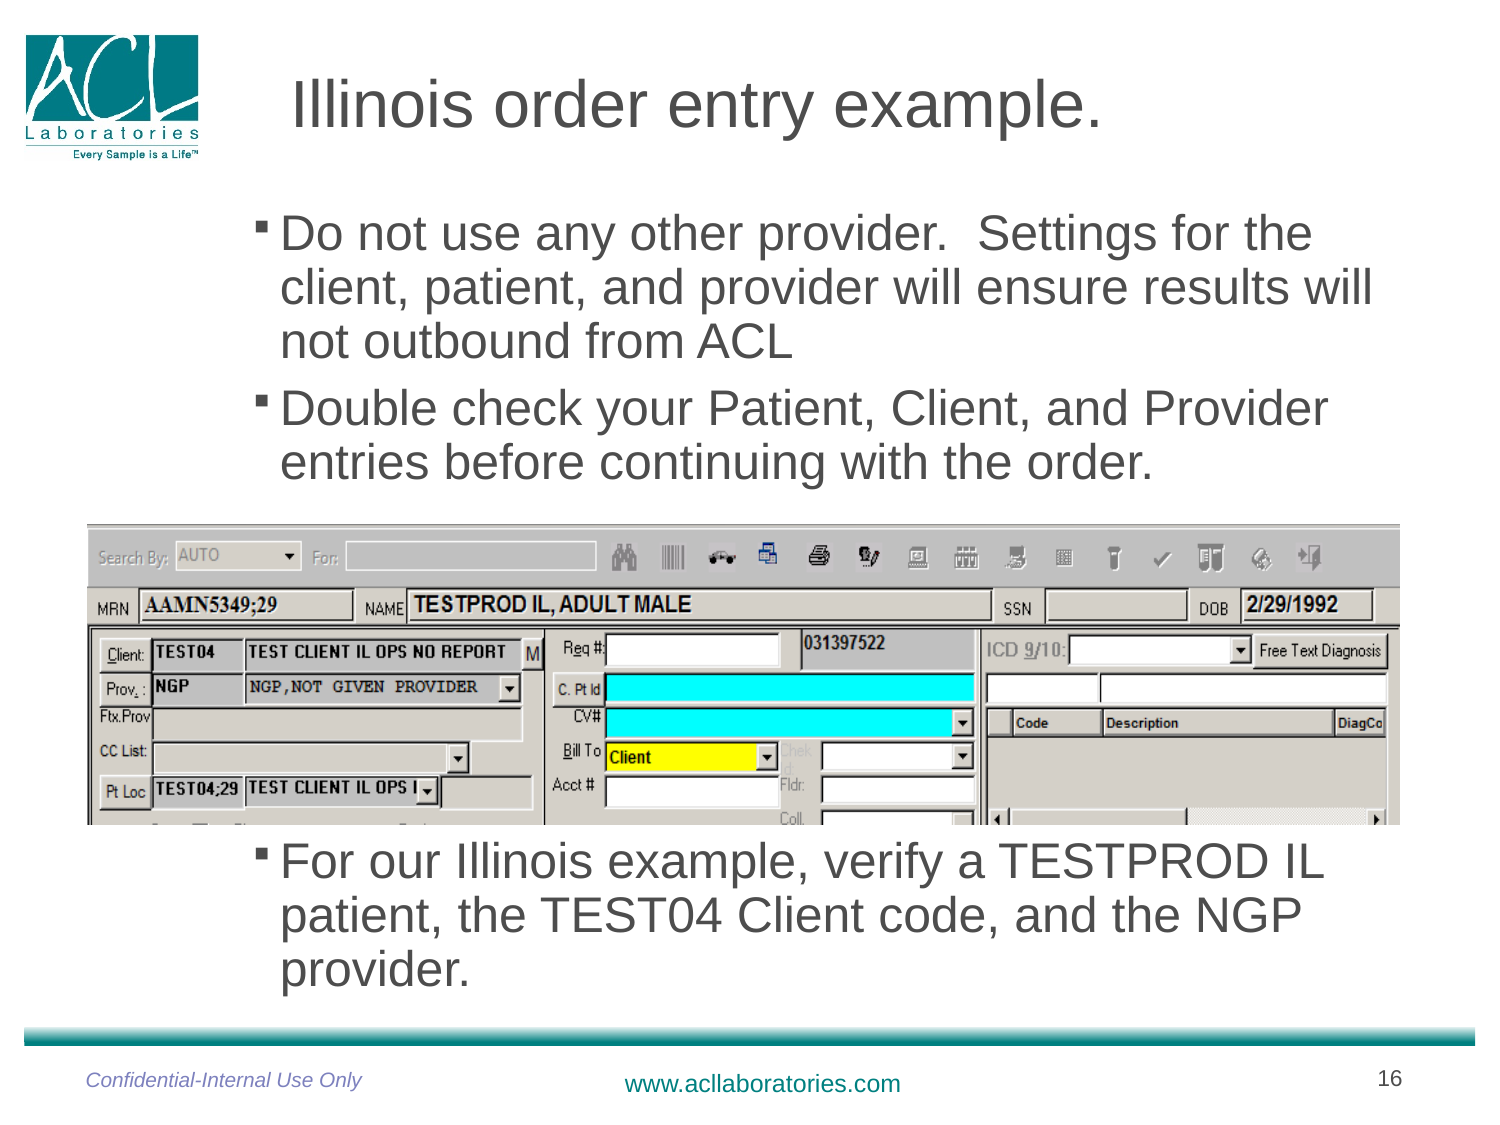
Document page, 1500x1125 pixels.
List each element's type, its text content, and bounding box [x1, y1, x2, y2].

footer Confidential-Internal Use Only [0, 1058, 454, 1124]
picture [24, 33, 199, 161]
picture [87, 524, 1401, 826]
title Illinois order entry example. [274, 37, 1451, 176]
list Do not use any other provider. Settings for the client, patient, and provider will ensure results will not outbound from ACL Double check your Patient, Client, and Provider entries before continuing with the order. For our Illinois example, verify a TESTPROD IL patient, the TEST04 Client code, and the NGP provider. [237, 199, 1451, 1013]
